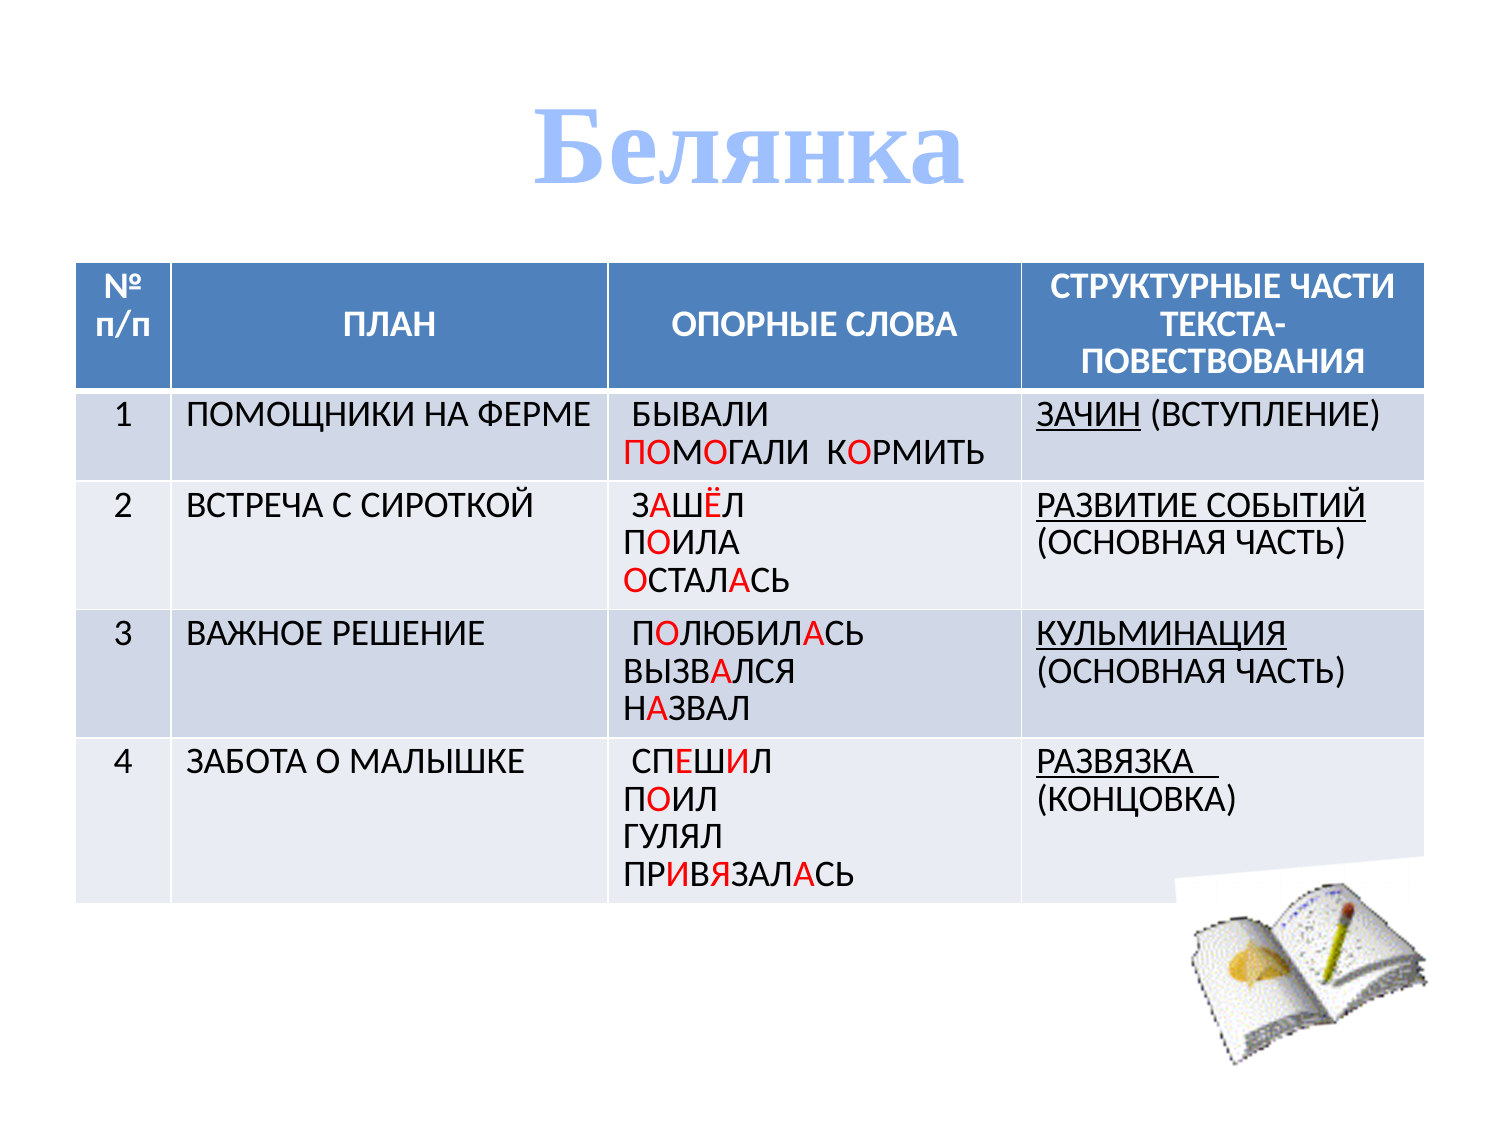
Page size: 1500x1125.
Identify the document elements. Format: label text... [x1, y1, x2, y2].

table_cell ЗАБОТА О МАЛЫШКЕ [172, 739, 607, 903]
table_header № п/п [76, 263, 170, 388]
table_cell КУЛЬМИНАЦИЯ (ОСНОВНАЯ ЧАСТЬ) [1022, 610, 1424, 737]
title Белянка [75, 45, 1425, 233]
table_cell ВСТРЕЧА С СИРОТКОЙ [172, 482, 607, 609]
table_header СТРУКТУРНЫЕ ЧАСТИ ТЕКСТА-ПОВЕСТВОВАНИЯ [1022, 263, 1424, 388]
table_cell 3 [76, 610, 170, 737]
table_cell ПОЛЮБИЛАСЬ ВЫЗВАЛСЯ НАЗВАЛ [609, 610, 1021, 737]
table_cell 2 [76, 482, 170, 609]
table_cell 4 [76, 739, 170, 903]
picture [1175, 857, 1450, 1075]
table_cell БЫВАЛИ ПОМОГАЛИ КОРМИТЬ [609, 394, 1021, 480]
table_header ПЛАН [172, 263, 607, 388]
table_header ОПОРНЫЕ СЛОВА [609, 263, 1021, 388]
table_cell 1 [76, 394, 170, 480]
table_cell ЗАШЁЛ ПОИЛА ОСТАЛАСЬ [609, 482, 1021, 609]
table_cell ЗАЧИН (ВСТУПЛЕНИЕ) [1022, 394, 1424, 480]
table_cell ВАЖНОЕ РЕШЕНИЕ [172, 610, 607, 737]
table_cell ПОМОЩНИКИ НА ФЕРМЕ [172, 394, 607, 480]
table_cell РАЗВЯЗКА (КОНЦОВКА) [1022, 739, 1424, 903]
table_cell СПЕШИЛ ПОИЛ ГУЛЯЛ ПРИВЯЗАЛАСЬ [609, 739, 1021, 903]
table_cell РАЗВИТИЕ СОБЫТИЙ (ОСНОВНАЯ ЧАСТЬ) [1022, 482, 1424, 609]
